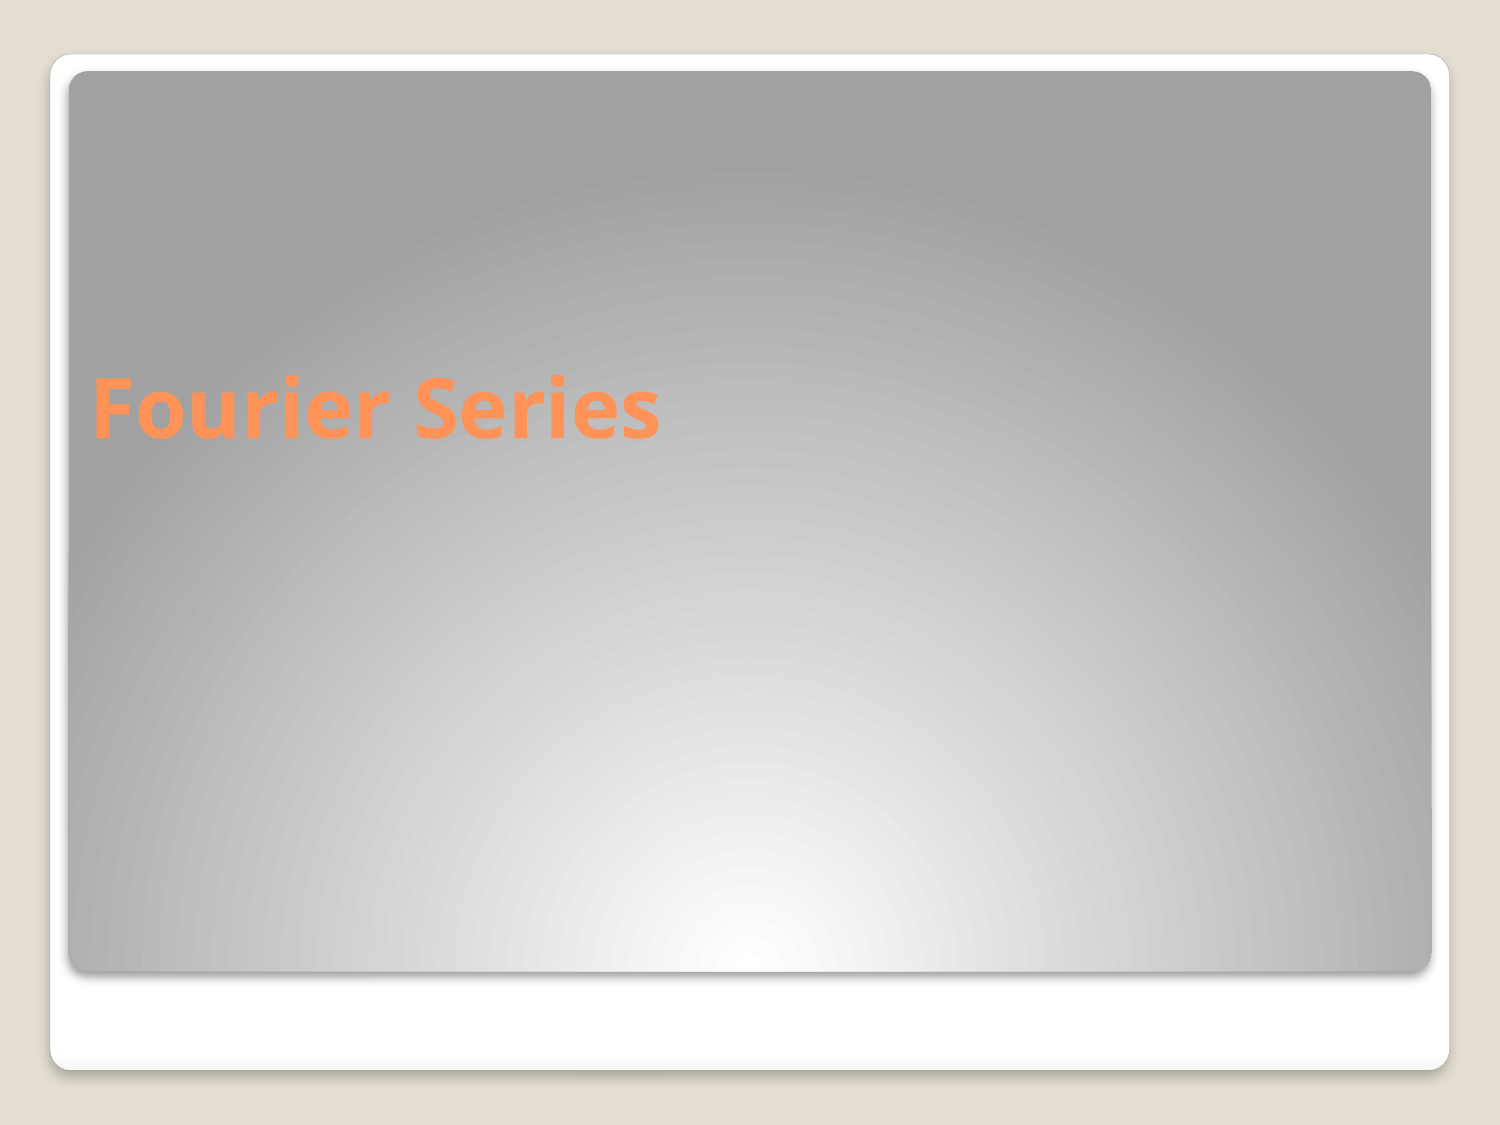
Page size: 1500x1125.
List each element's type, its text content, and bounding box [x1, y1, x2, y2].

title Fourier Series [75, 275, 1425, 463]
